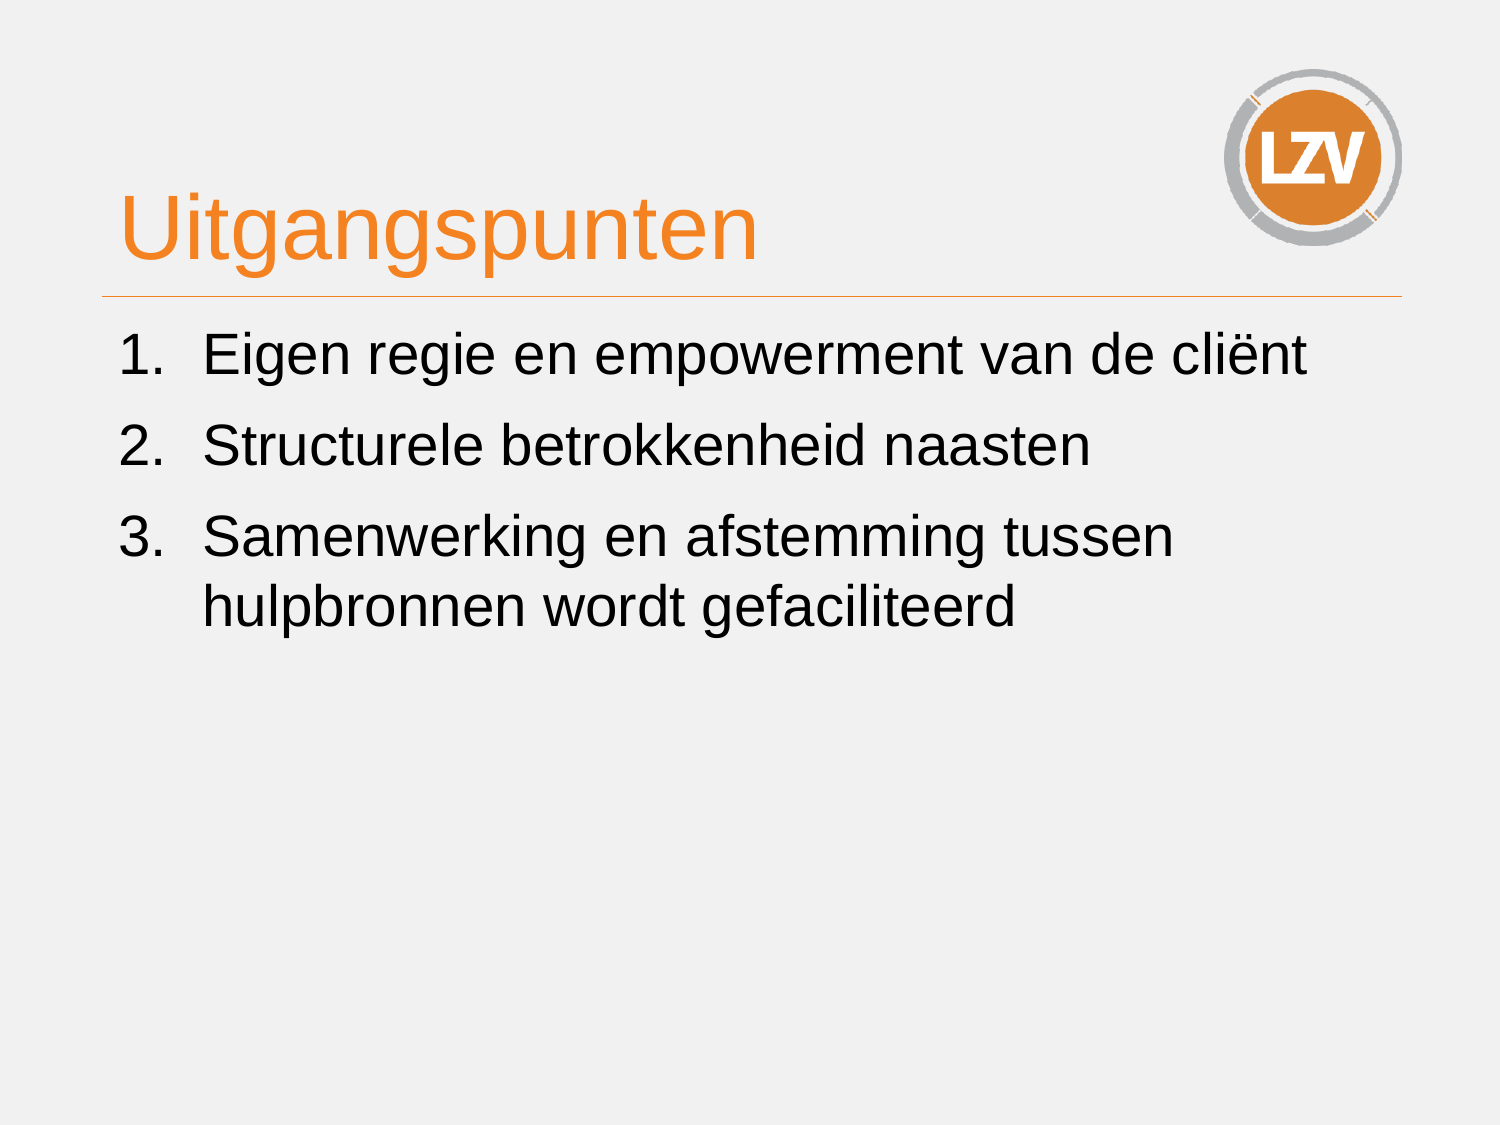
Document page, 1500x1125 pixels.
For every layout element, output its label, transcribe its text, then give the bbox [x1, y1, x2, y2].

picture [1224, 69, 1402, 246]
list Eigen regie en empowerment van de cliënt Structurele betrokkenheid naasten Samenwerking en afstemming tussen hulpbronnen wordt gefaciliteerd [103, 308, 1397, 1023]
title Uitgangspunten [103, 69, 1198, 287]
